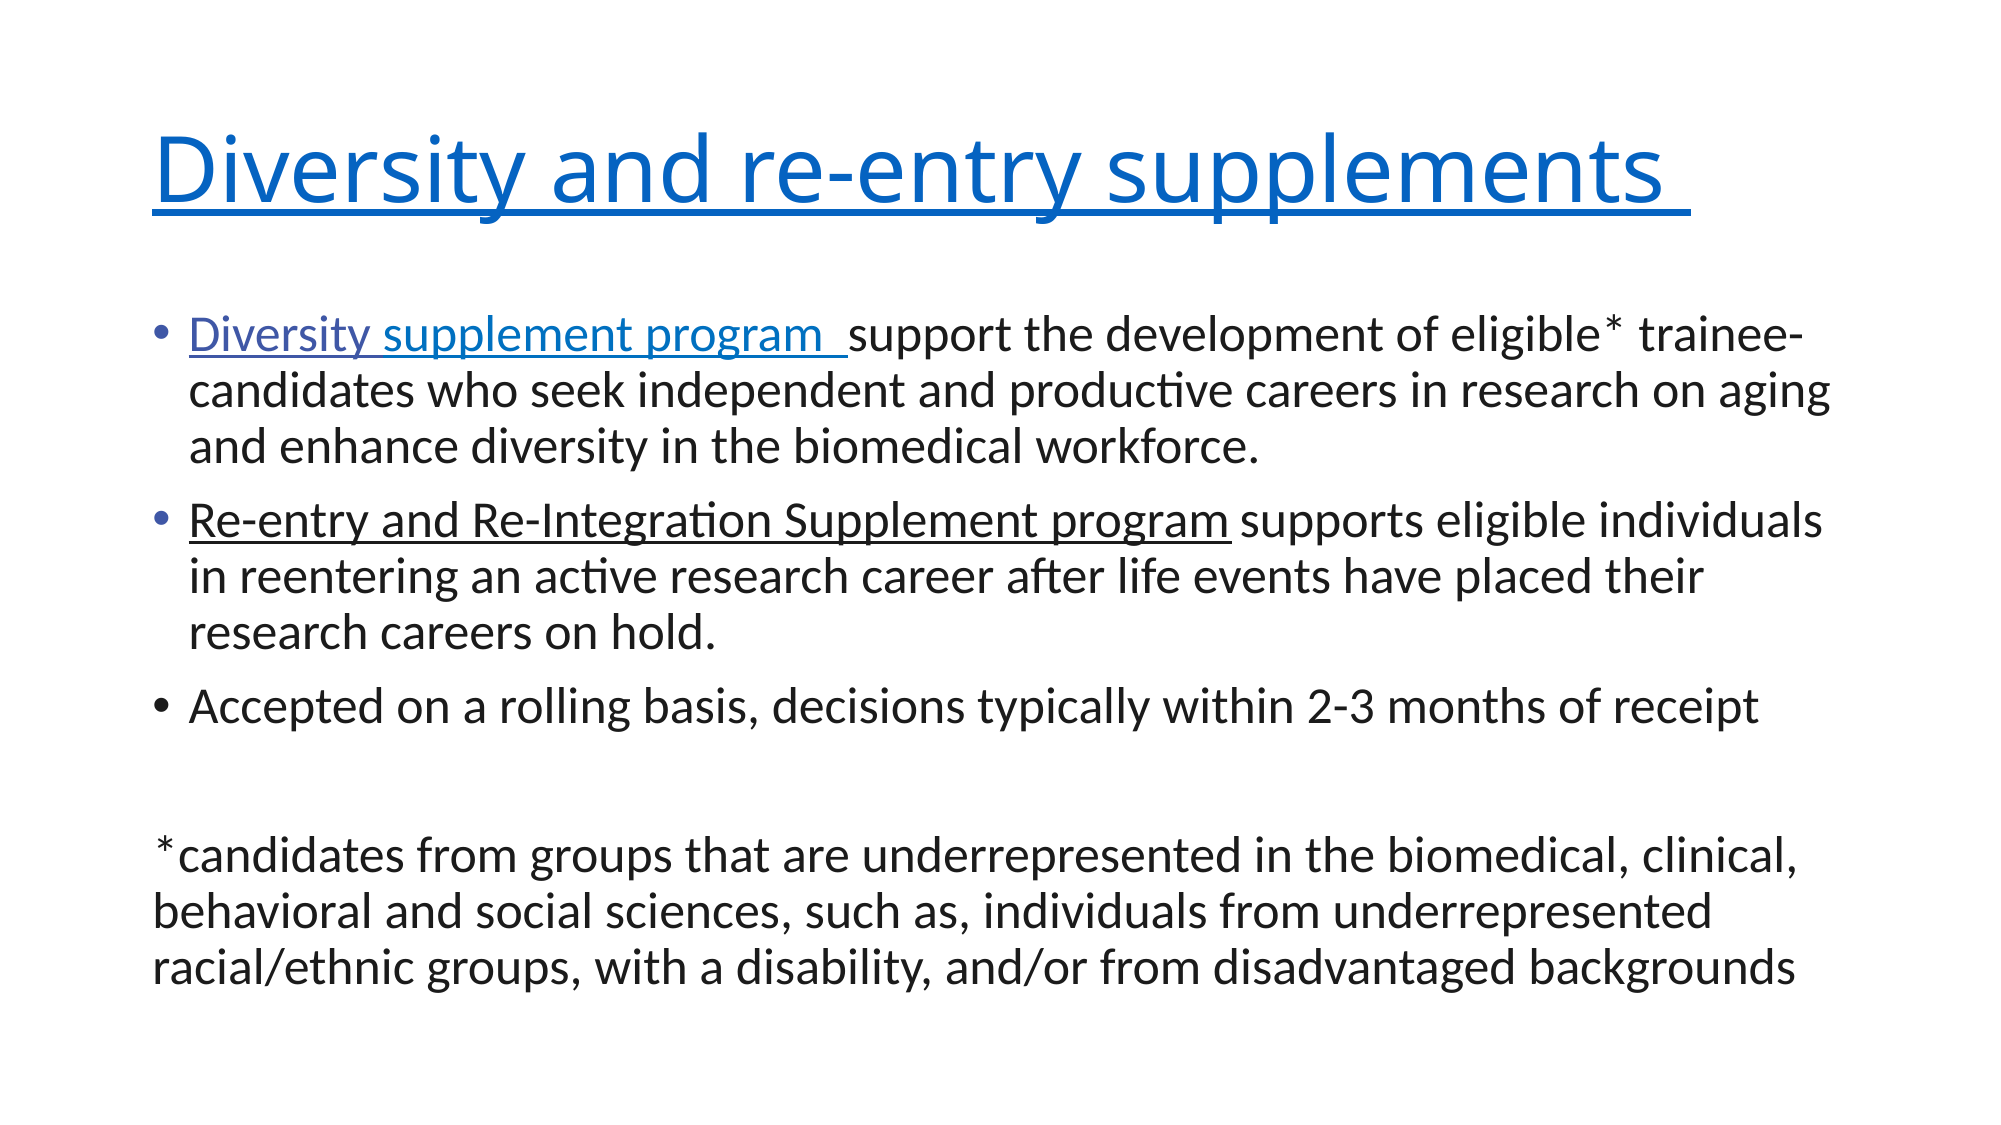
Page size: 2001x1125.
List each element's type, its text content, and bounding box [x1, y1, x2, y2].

list Diversity supplement program support the development of eligible* trainee-candidates who seek independent and productive careers in research on aging and enhance diversity in the biomedical workforce. Re-entry and Re-Integration Supplement program supports eligible individuals in reentering an active research career after life events have placed their research careers on hold. Accepted on a rolling basis, decisions typically within 2-3 months of receipt *candidates from groups that are underrepresented in the biomedical, clinical, behavioral and social sciences, such as, individuals from underrepresented racial/ethnic groups, with a disability, and/or from disadvantaged backgrounds [137, 299, 1863, 1014]
title Diversity and re-entry supplements [137, 59, 1863, 278]
